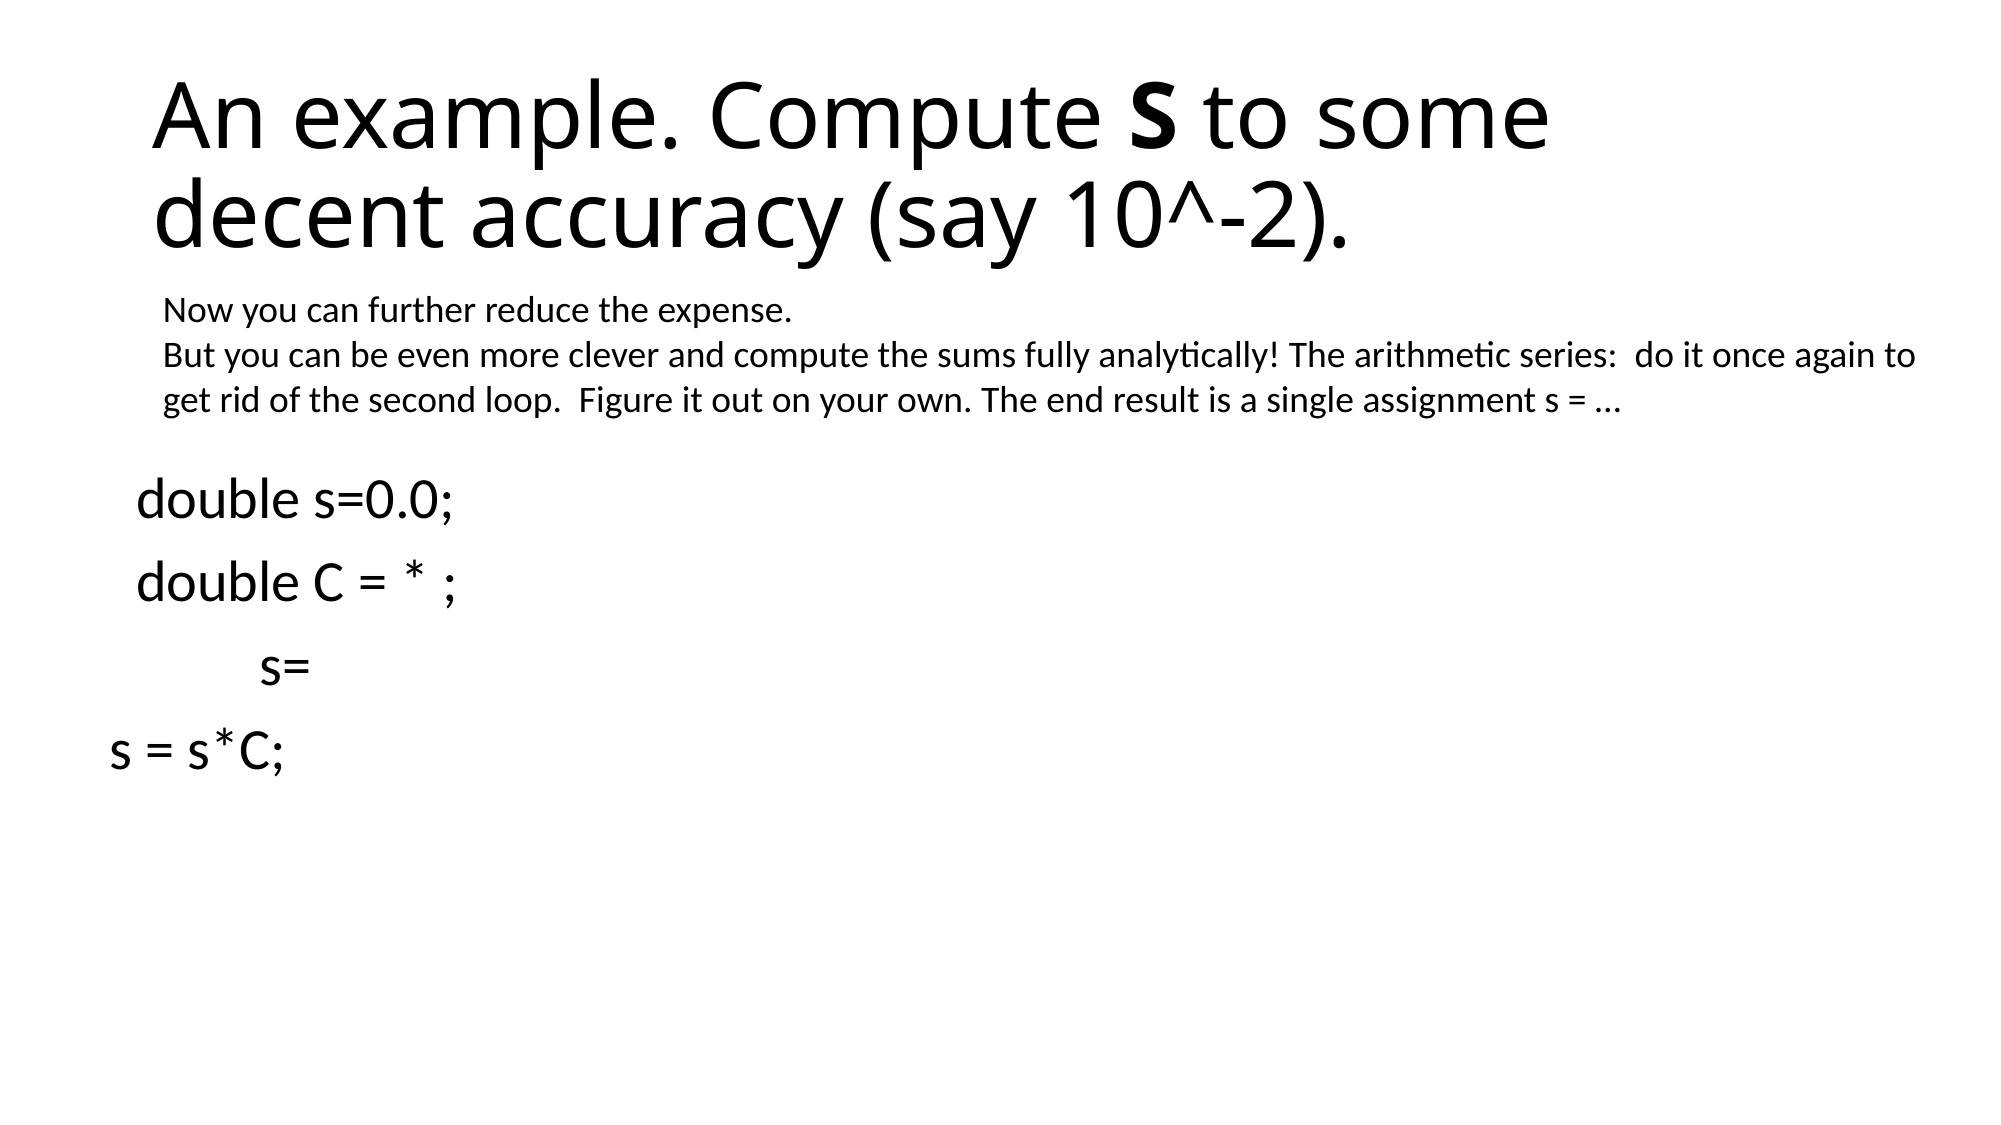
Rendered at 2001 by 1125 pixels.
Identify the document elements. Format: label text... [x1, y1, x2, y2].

title An example. Compute S to some decent accuracy (say 10^-2). [137, 59, 1863, 278]
text_box Now you can further reduce the expense. But you can be even more clever and compute the sums fully analytically! The arithmetic series: do it once again to get rid of the second loop. Figure it out on your own. The end result is a single assignment s = … [148, 277, 1942, 427]
